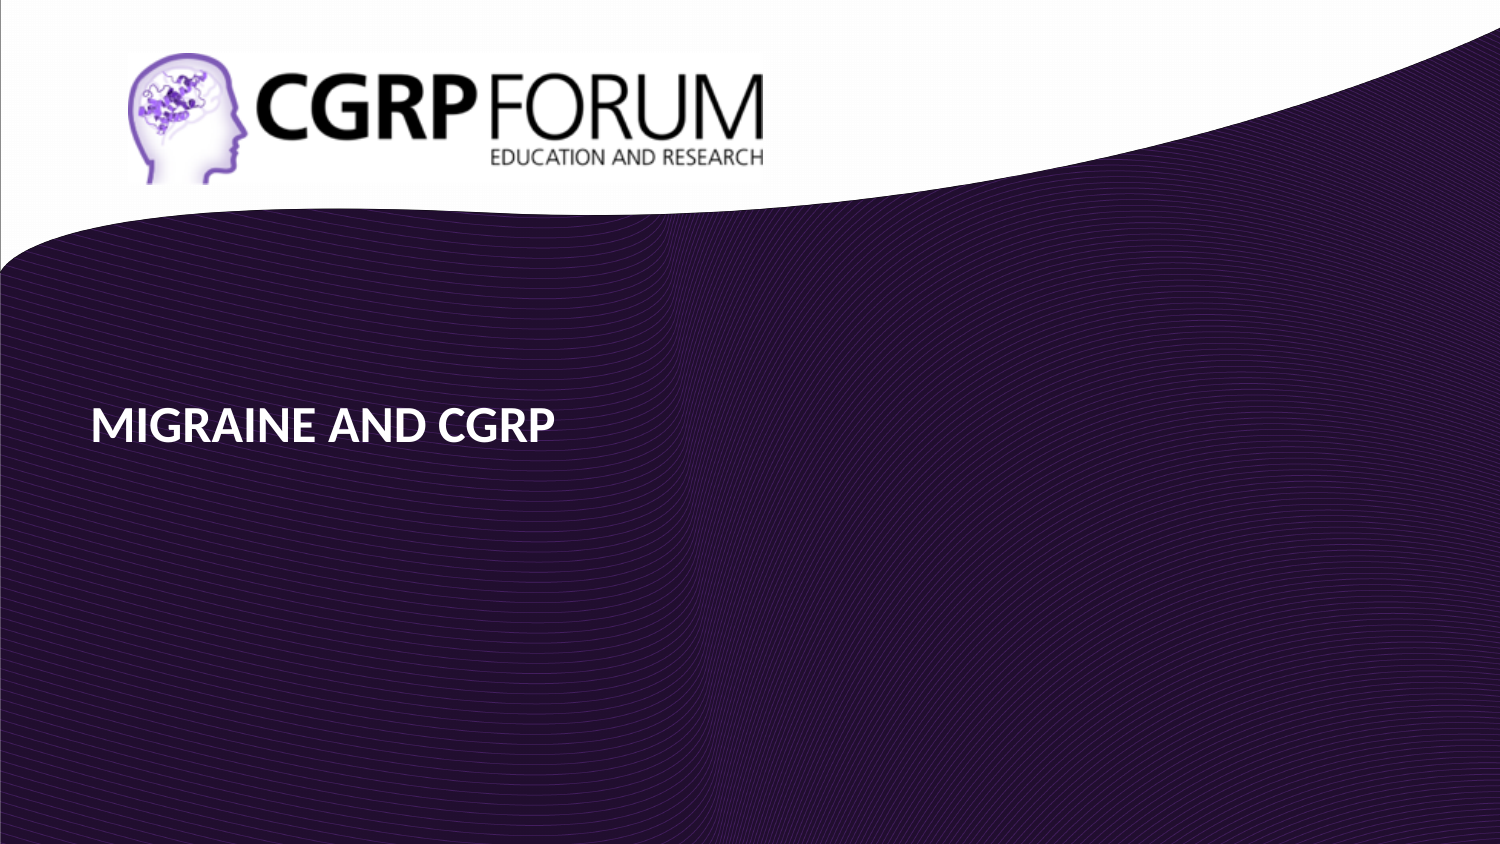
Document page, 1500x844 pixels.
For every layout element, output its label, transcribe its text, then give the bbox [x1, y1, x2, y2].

picture [0, 0, 1500, 844]
title MIGRAINE AND CGRP [75, 281, 1235, 706]
